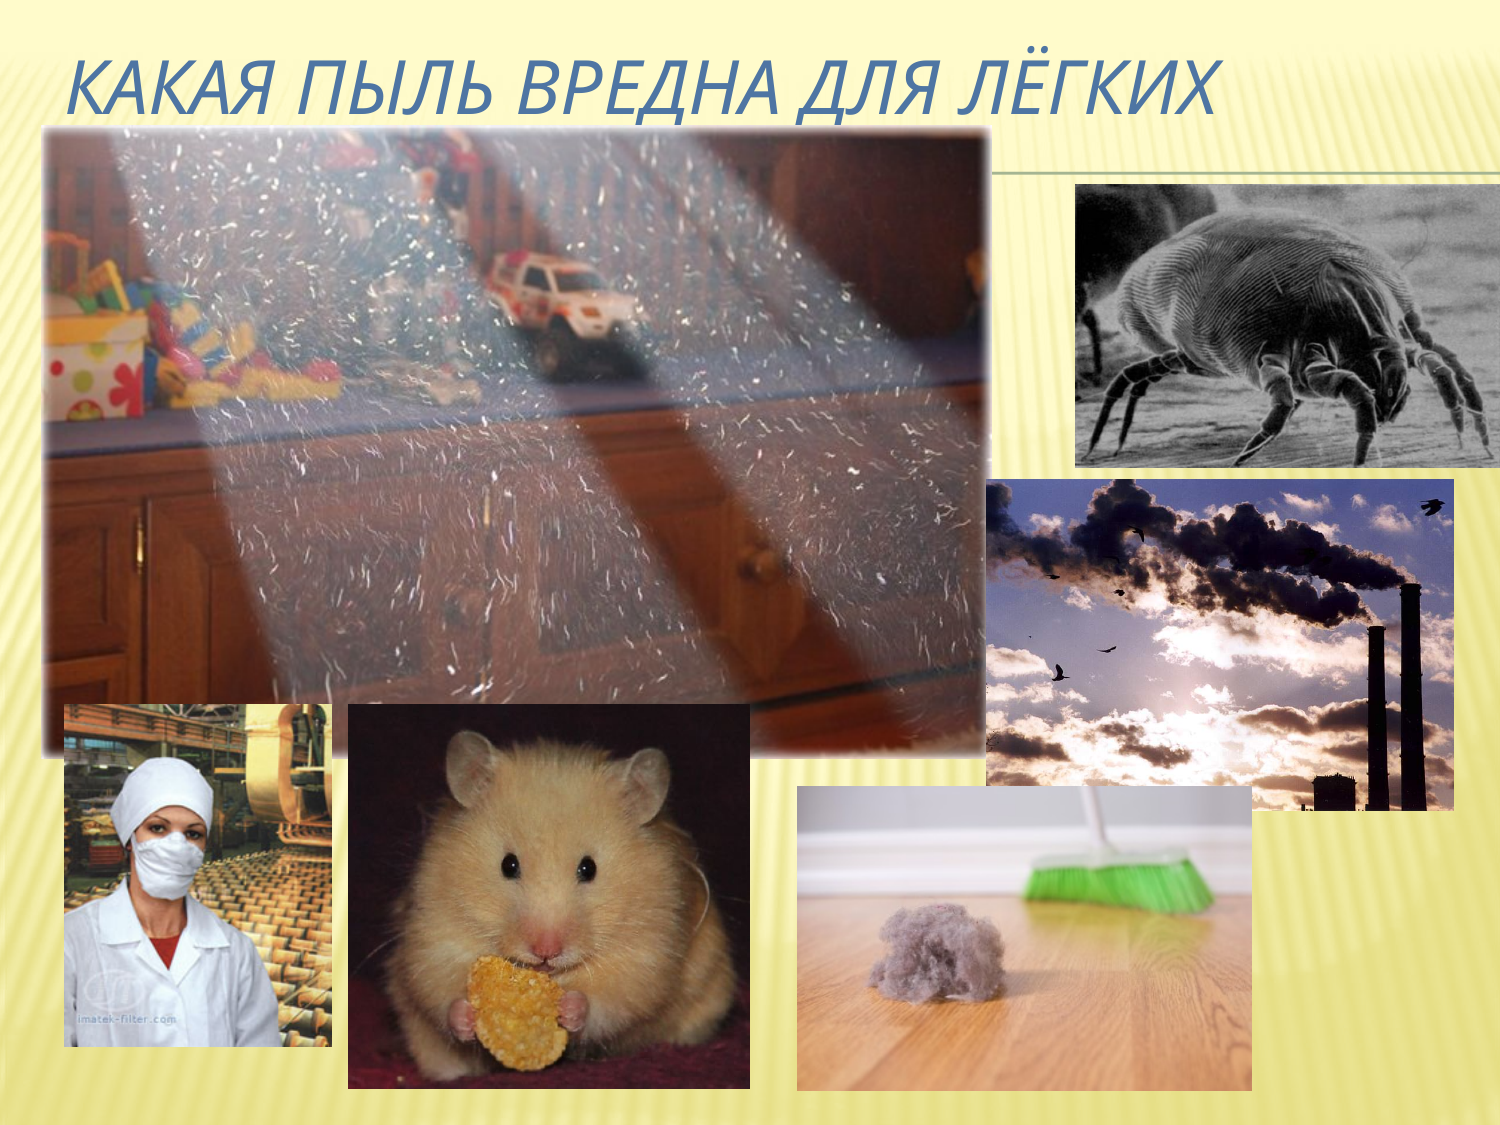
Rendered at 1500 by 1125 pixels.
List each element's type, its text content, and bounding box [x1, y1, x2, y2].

picture [40, 125, 1454, 1091]
title Какая пыль вредна для лёгких [659, 30, 1475, 138]
picture [1074, 184, 1500, 469]
text_box [25, 0, 659, 330]
